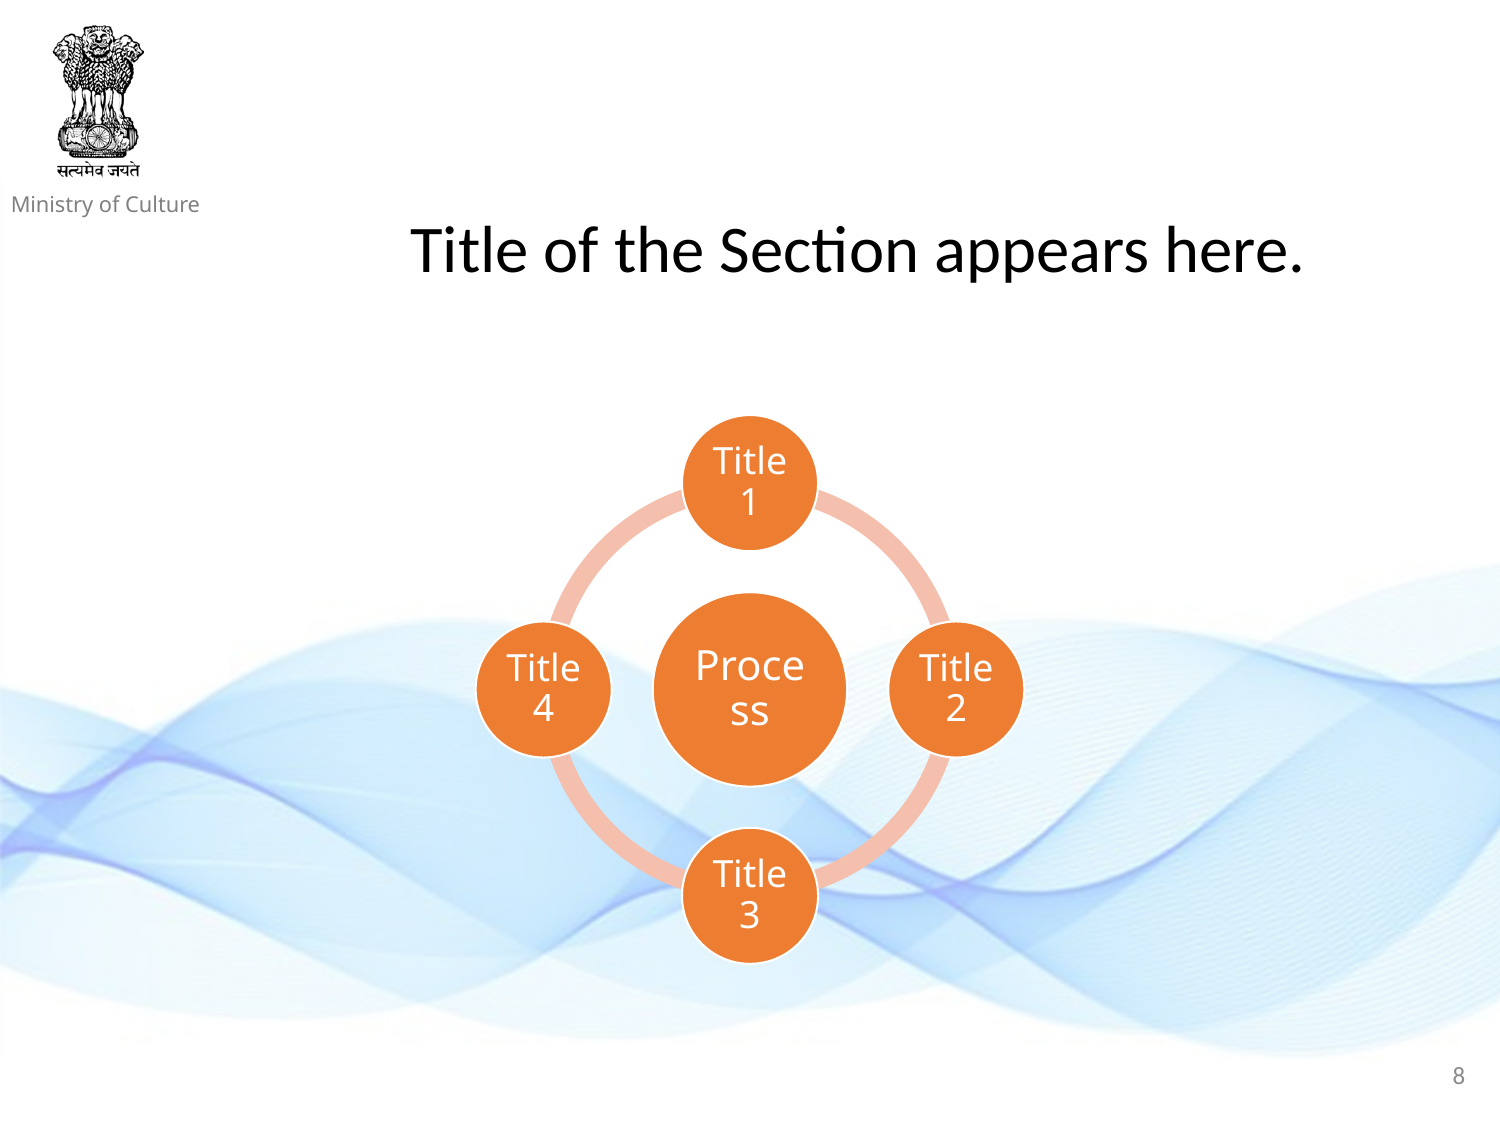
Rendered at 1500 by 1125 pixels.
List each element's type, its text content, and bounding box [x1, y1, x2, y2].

text_box Title of the Section appears here. [395, 207, 1365, 327]
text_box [308, 414, 1191, 965]
slide_number 8 [1142, 1044, 1481, 1105]
picture [51, 23, 144, 179]
